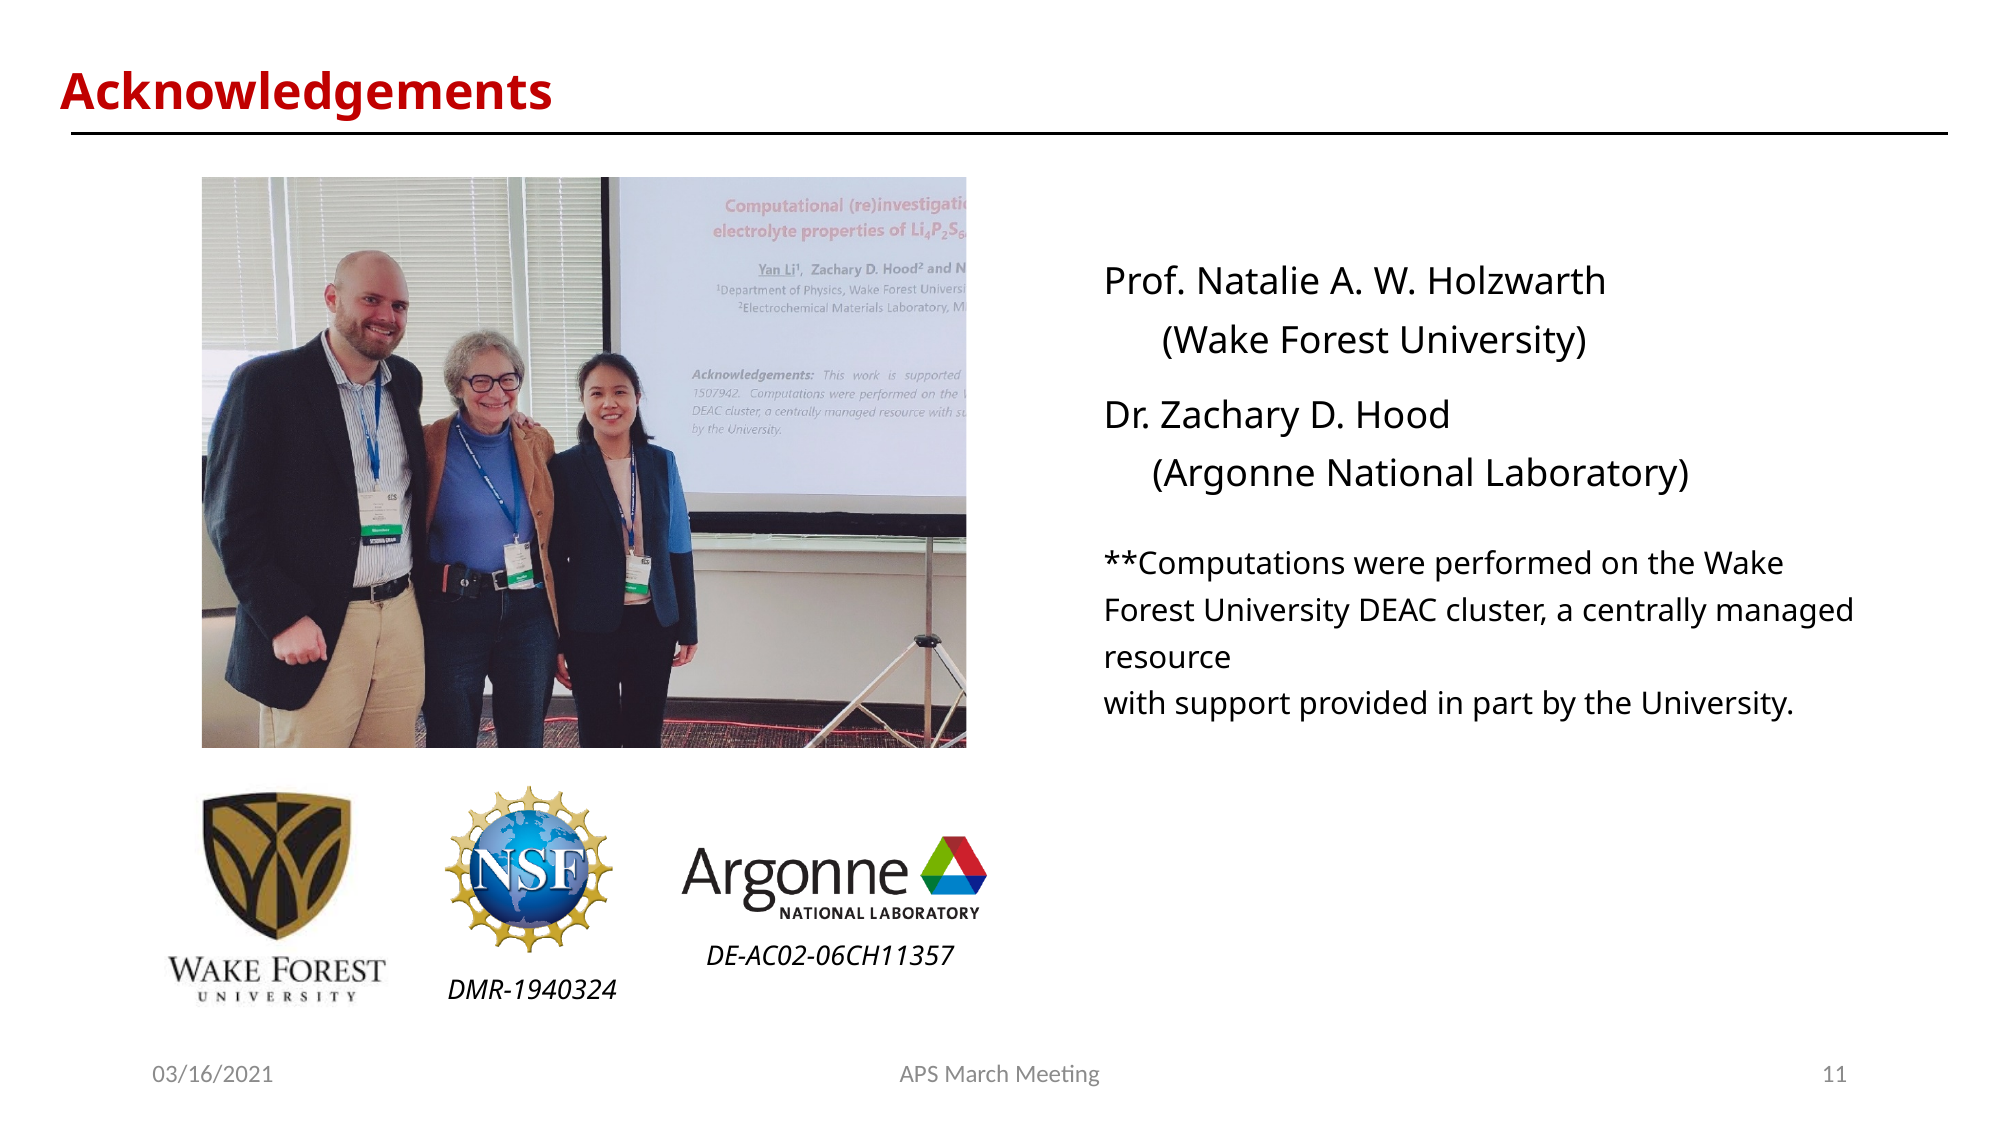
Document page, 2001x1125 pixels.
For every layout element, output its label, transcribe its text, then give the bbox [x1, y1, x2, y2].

text_box **Computations were performed on the Wake Forest University DEAC cluster, a centrally managed resource with support provided in part by the University. [1088, 526, 1890, 729]
picture [134, 753, 420, 1039]
text_box Prof. Natalie A. W. Holzwarth (Wake Forest University) Dr. Zachary D. Hood (Argonne National Laboratory) [1088, 236, 1948, 502]
picture [201, 177, 967, 748]
picture [442, 782, 615, 955]
text_box DE-AC02-06CH11357 [691, 938, 970, 979]
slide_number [137, 1042, 588, 1103]
footer APS March Meeting [662, 1042, 1338, 1103]
slide_number 11 [1412, 1042, 1863, 1103]
text_box DMR-1940324 [432, 965, 632, 1013]
text_box Acknowledgements [46, 51, 568, 127]
picture [662, 817, 1006, 938]
